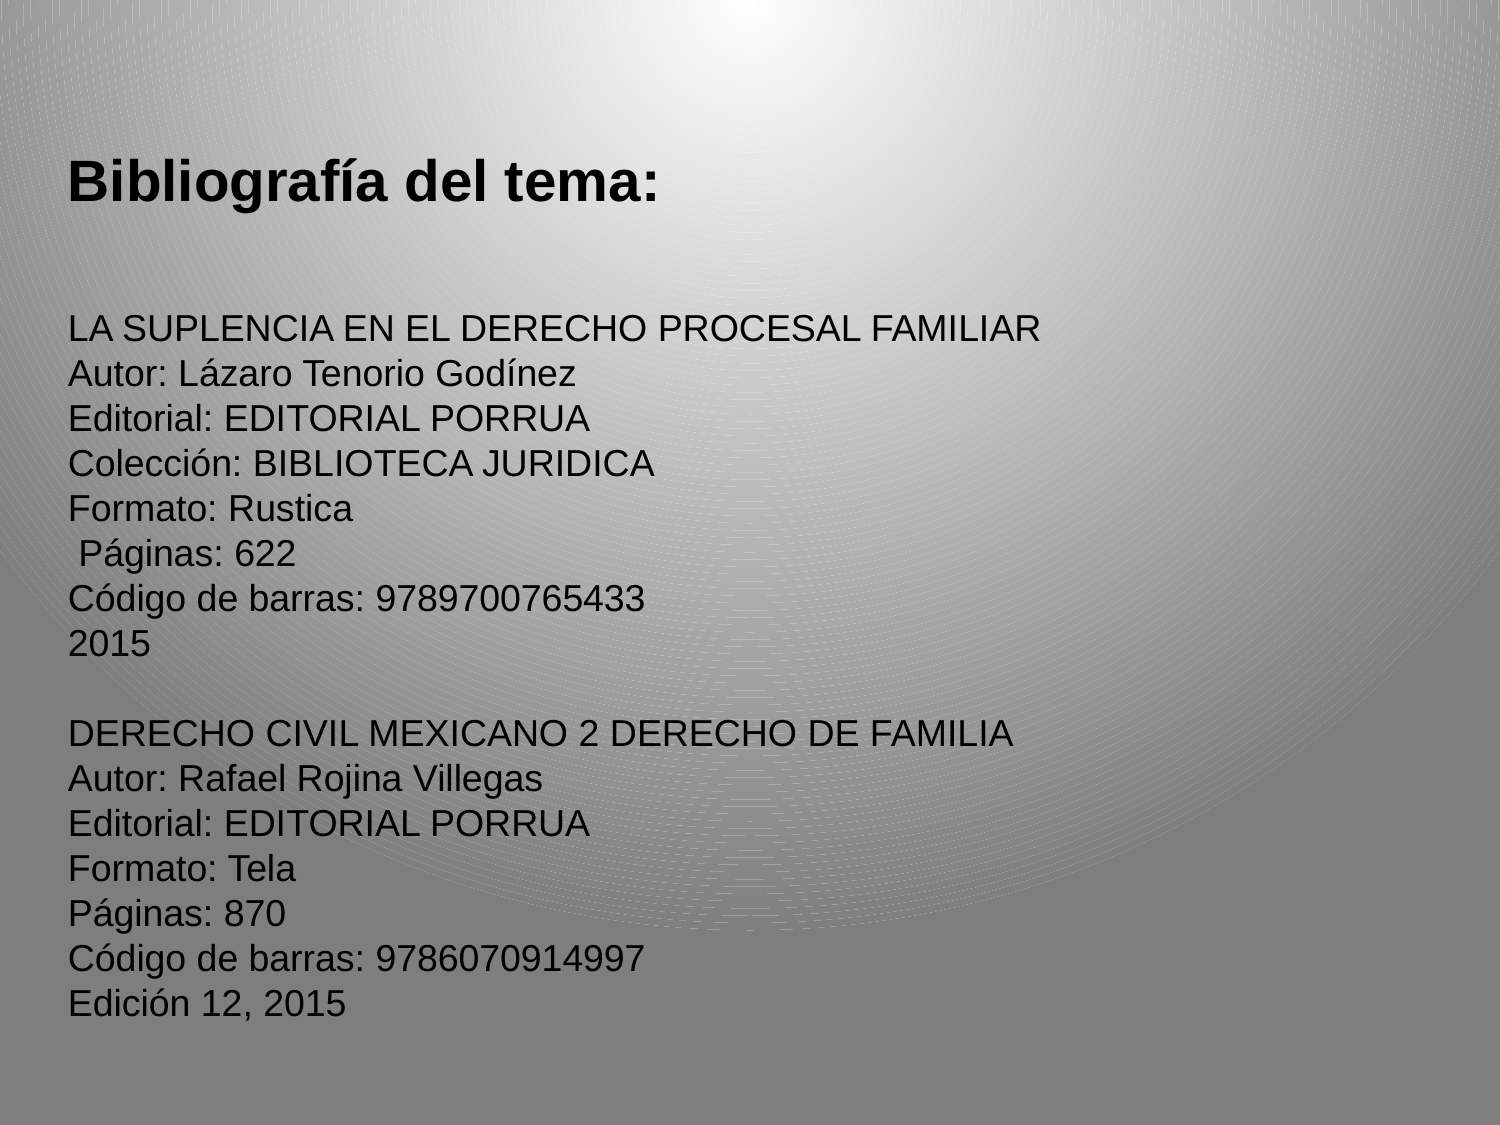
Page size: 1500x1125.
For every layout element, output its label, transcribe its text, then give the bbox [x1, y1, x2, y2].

text_box Bibliografía del tema: LA SUPLENCIA EN EL DERECHO PROCESAL FAMILIAR Autor: Lázaro Tenorio Godínez Editorial: EDITORIAL PORRUA Colección: BIBLIOTECA JURIDICA Formato: Rustica Páginas: 622 Código de barras: 9789700765433 2015 DERECHO CIVIL MEXICANO 2 DERECHO DE FAMILIA Autor: Rafael Rojina Villegas Editorial: EDITORIAL PORRUA Formato: Tela Páginas: 870 Código de barras: 9786070914997 Edición 12, 2015 [53, 136, 1436, 1125]
